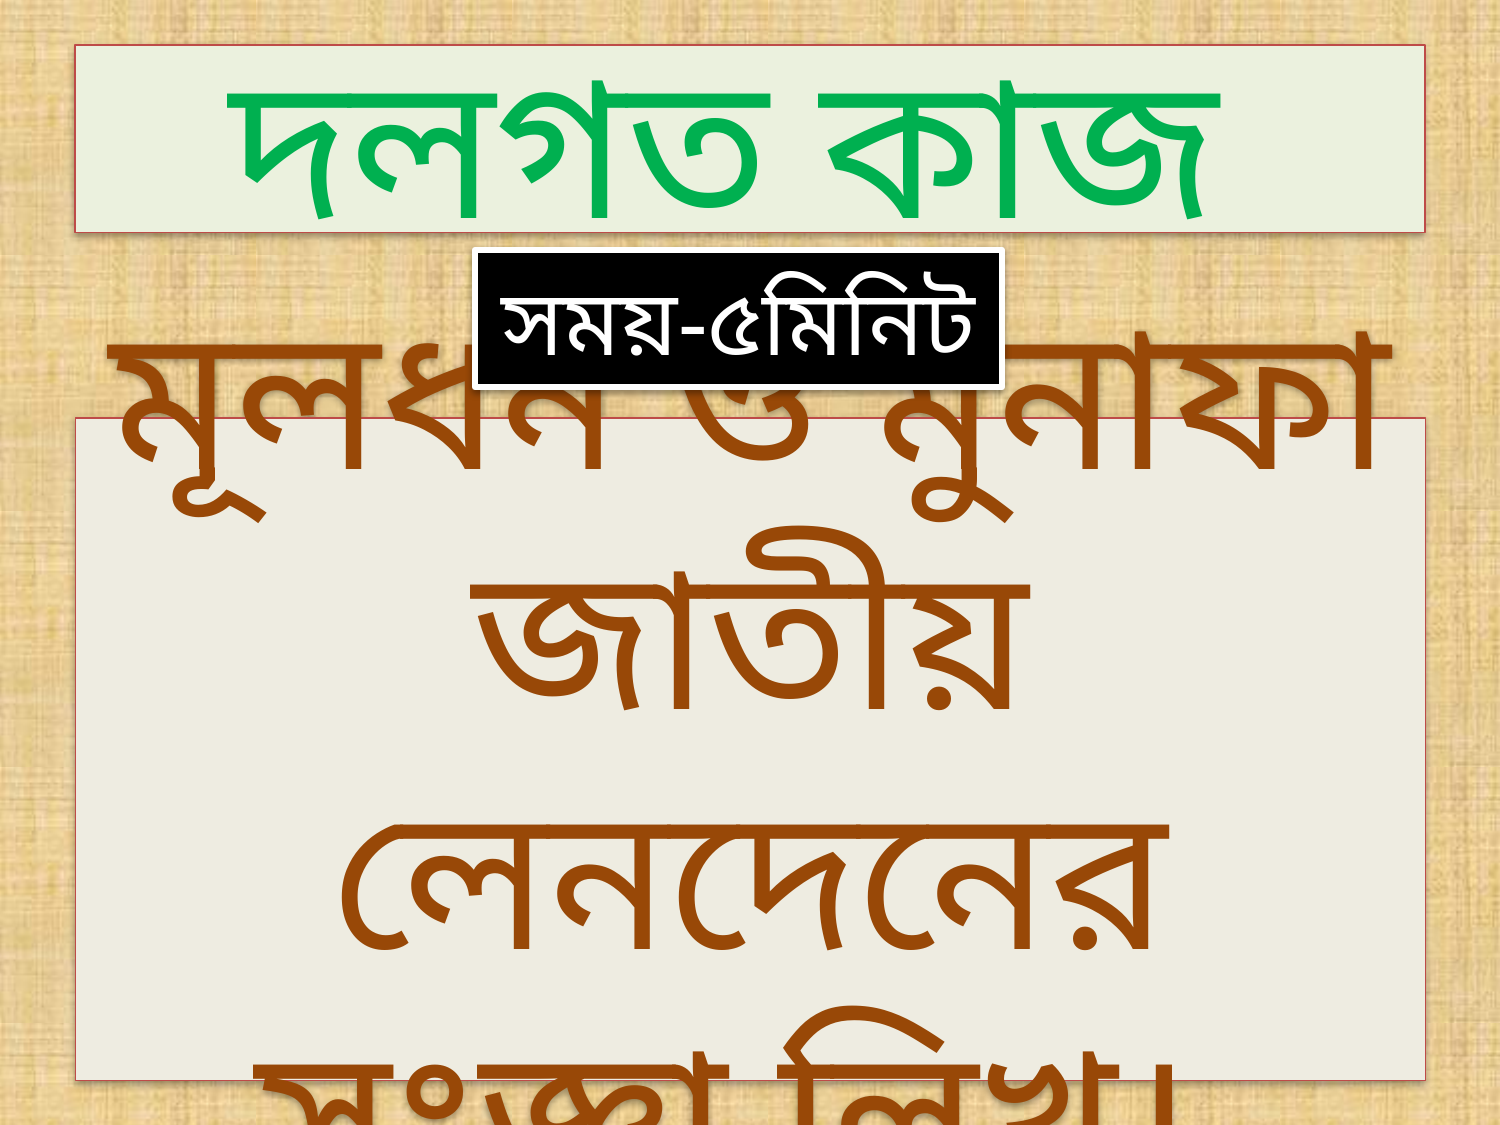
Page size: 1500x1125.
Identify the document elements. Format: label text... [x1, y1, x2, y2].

title দলগত কাজ [74, 44, 1426, 233]
text_box সময়-৫মিনিট [472, 247, 1005, 390]
text_box মূলধন ও মুনাফা জাতীয় লেনদেনের সংজ্ঞা লিখ। [75, 417, 1426, 1081]
picture [0, 0, 1500, 1125]
